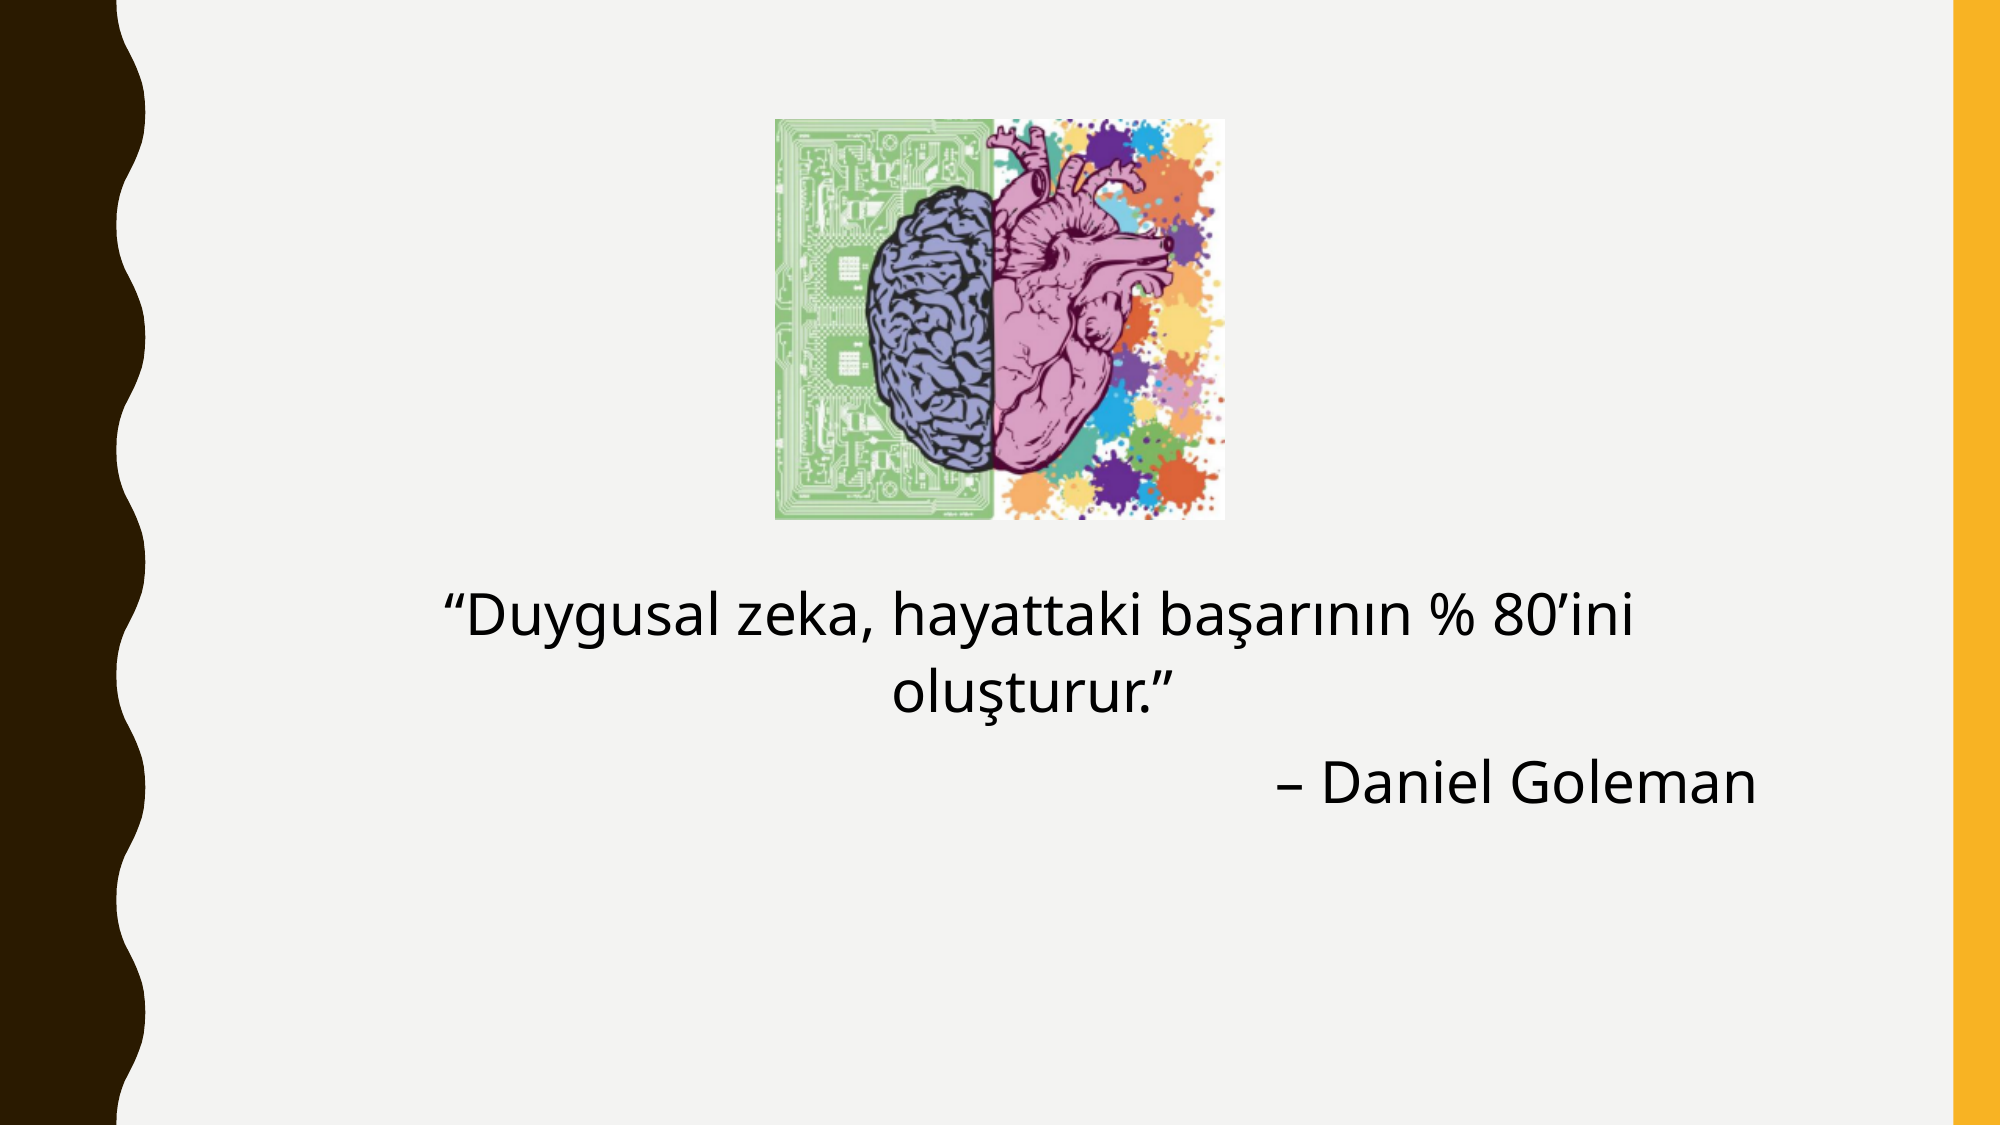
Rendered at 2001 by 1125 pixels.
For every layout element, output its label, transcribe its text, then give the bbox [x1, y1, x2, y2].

list “Duygusal zeka, hayattaki başarının % 80’ini oluşturur.” – Daniel Goleman [307, 562, 1774, 965]
picture [775, 119, 1225, 520]
